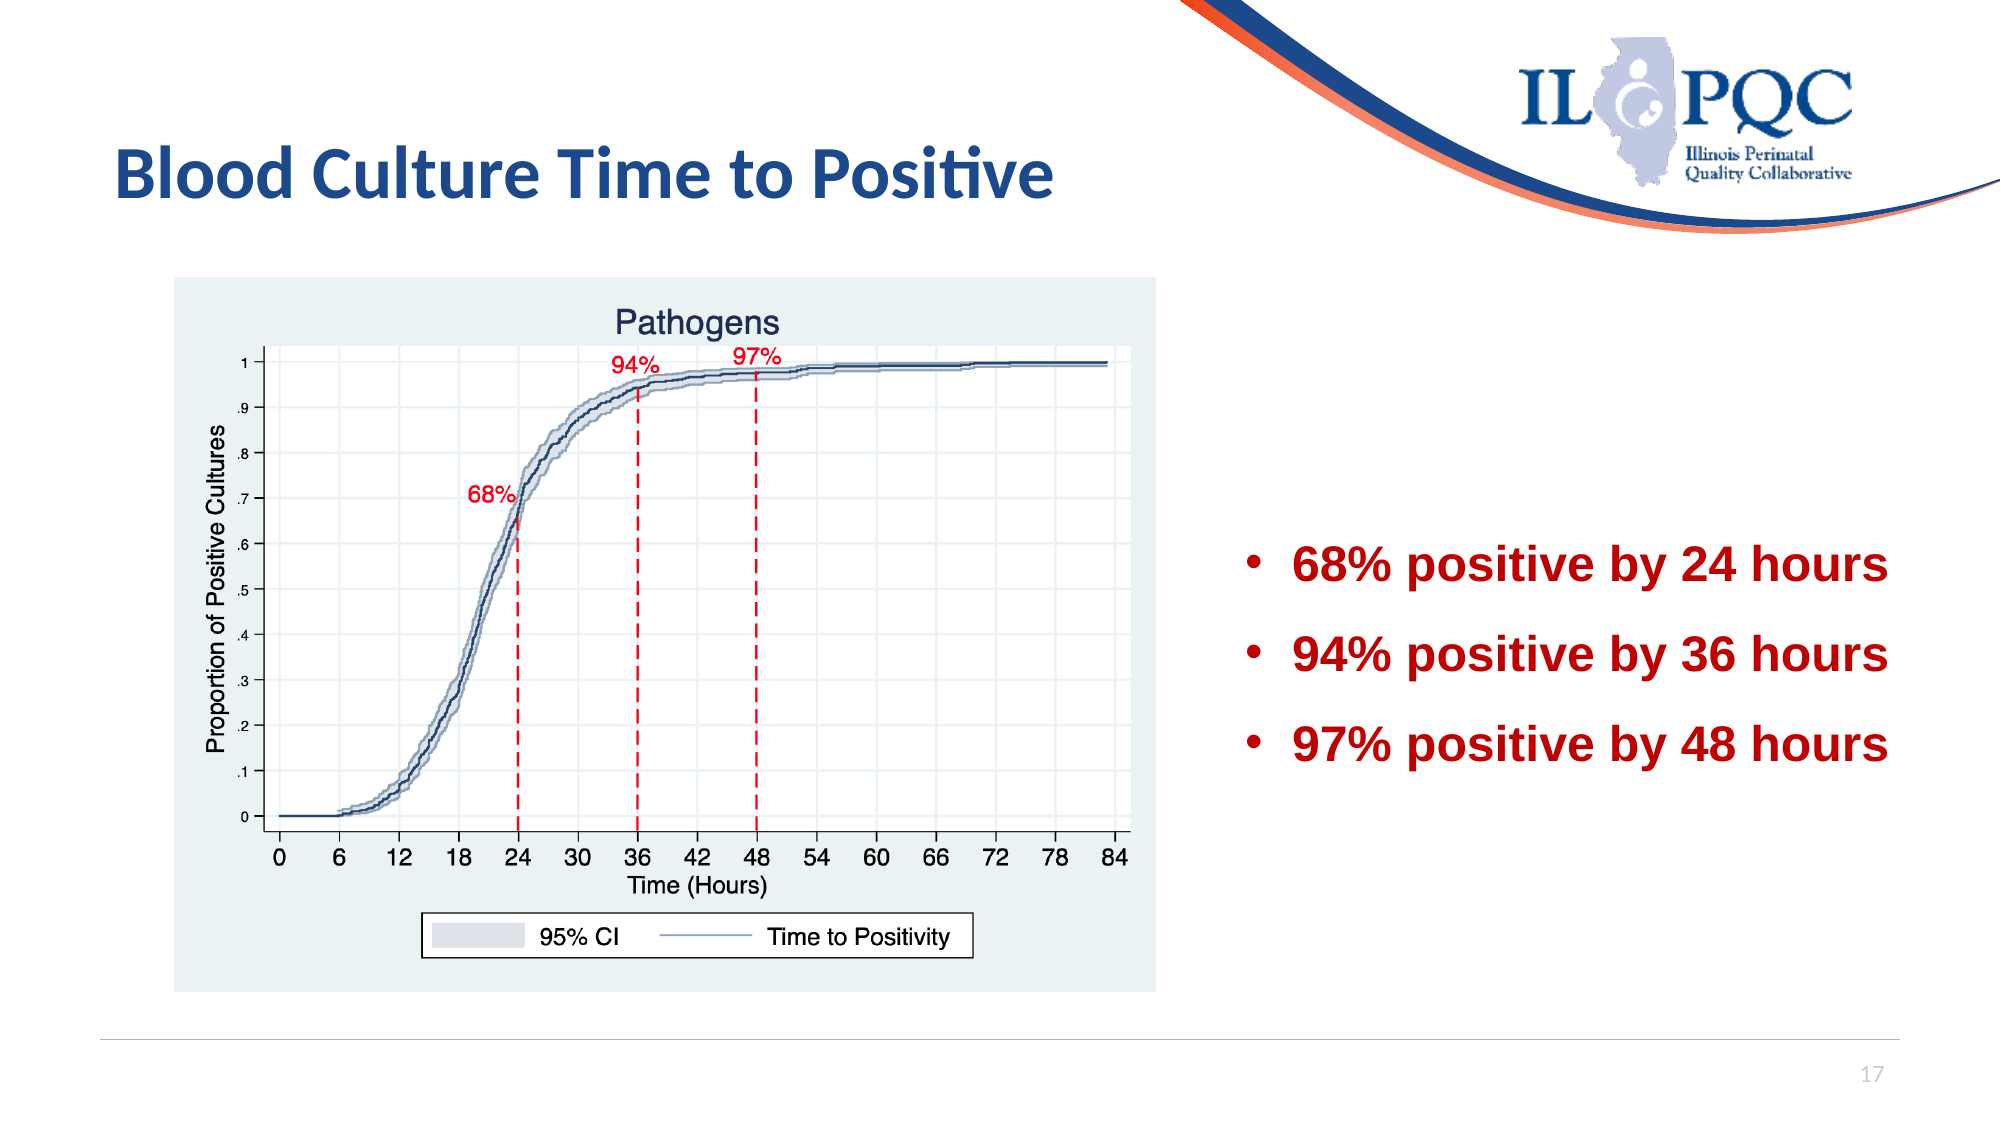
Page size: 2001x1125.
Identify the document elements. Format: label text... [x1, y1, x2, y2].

slide_number 17 [1449, 1042, 1900, 1103]
title Blood Culture Time to Positive [99, 59, 1900, 278]
picture [1519, 37, 1852, 59]
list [174, 277, 1156, 992]
text_box 68% positive by 24 hours​ 94% positive by 36 hours​ 97% positive by 48 hours [1230, 493, 1955, 779]
